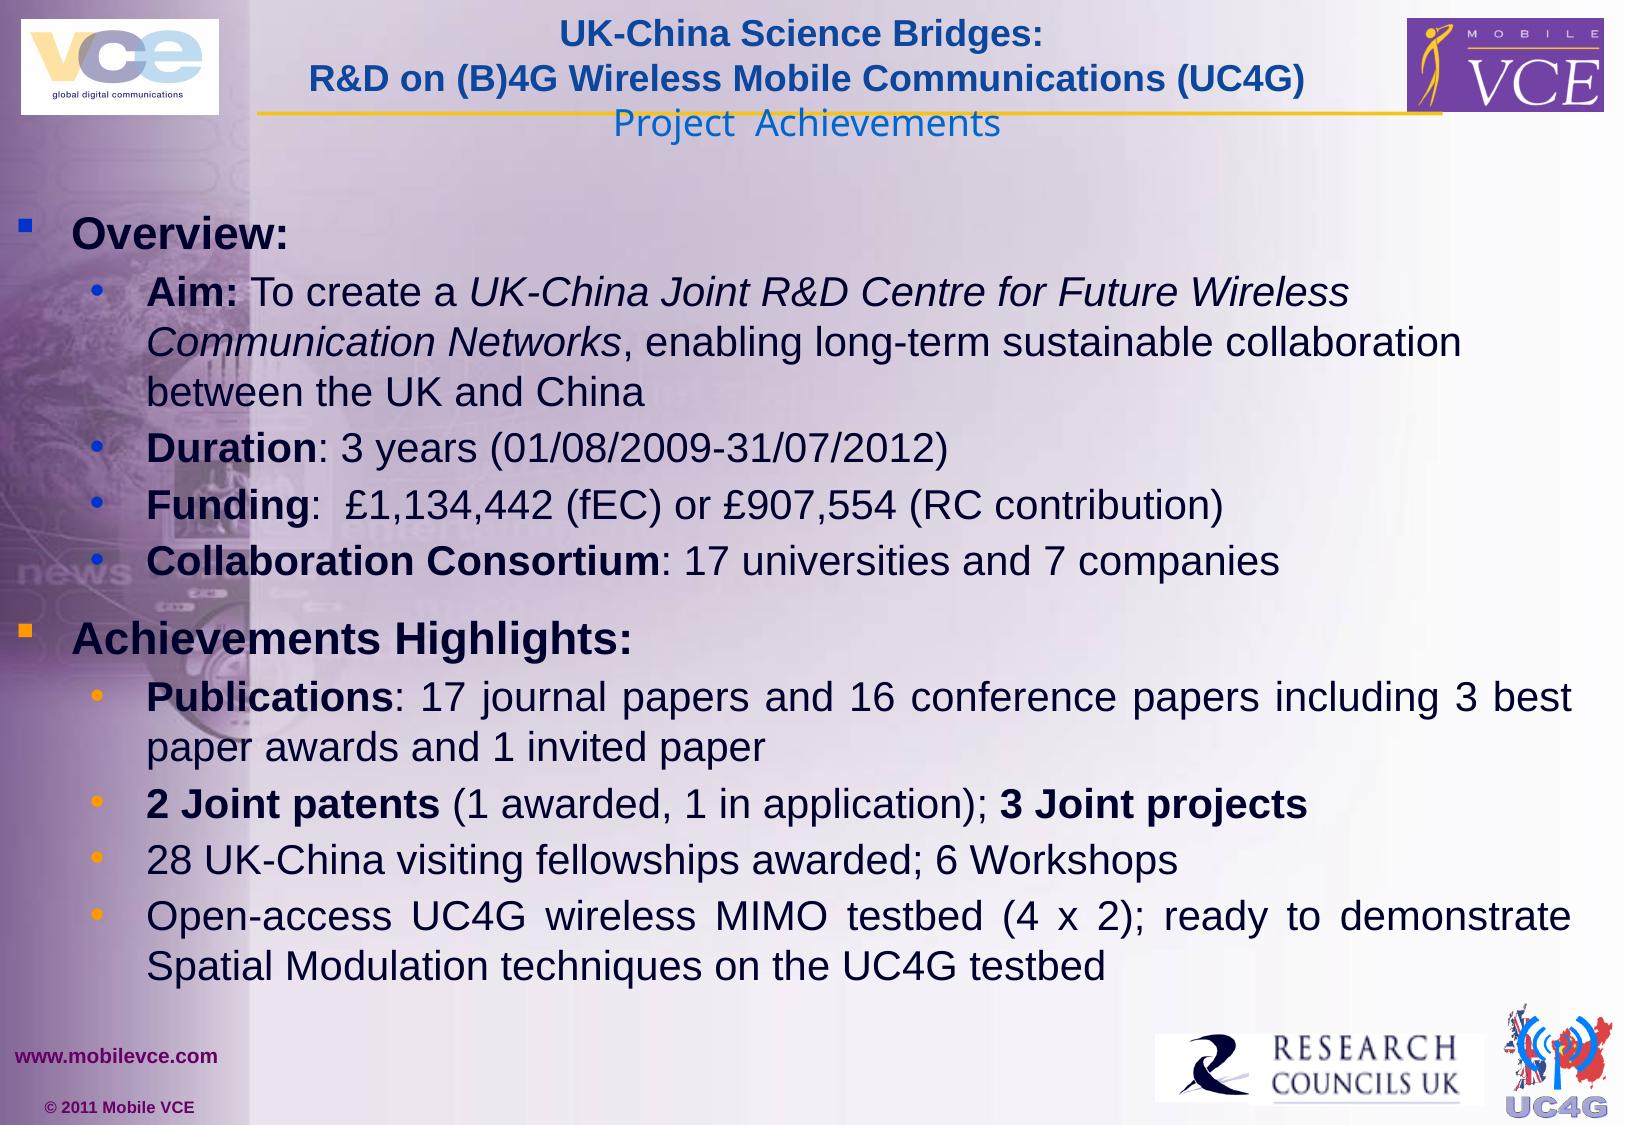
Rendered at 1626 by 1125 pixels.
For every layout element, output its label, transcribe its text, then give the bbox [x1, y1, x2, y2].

picture [0, 0, 1625, 1125]
text_box Overview: Aim: To create a UK-China Joint R&D Centre for Future Wireless Communication Networks, enabling long-term sustainable collaboration between the UK and China Duration: 3 years (01/08/2009-31/07/2012) Funding: £1,134,442 (fEC) or £907,554 (RC contribution) Collaboration Consortium: 17 universities and 7 companies Achievements Highlights: Publications: 17 journal papers and 16 conference papers including 3 best paper awards and 1 invited paper 2 Joint patents (1 awarded, 1 in application); 3 Joint projects 28 UK-China visiting fellowships awarded; 6 Workshops Open-access UC4G wireless MIMO testbed (4 x 2); ready to demonstrate Spatial Modulation techniques on the UC4G testbed [0, 196, 1588, 997]
text_box UK-China Science Bridges: R&D on (B)4G Wireless Mobile Communications (UC4G) Project Achievements [41, 8, 1573, 196]
